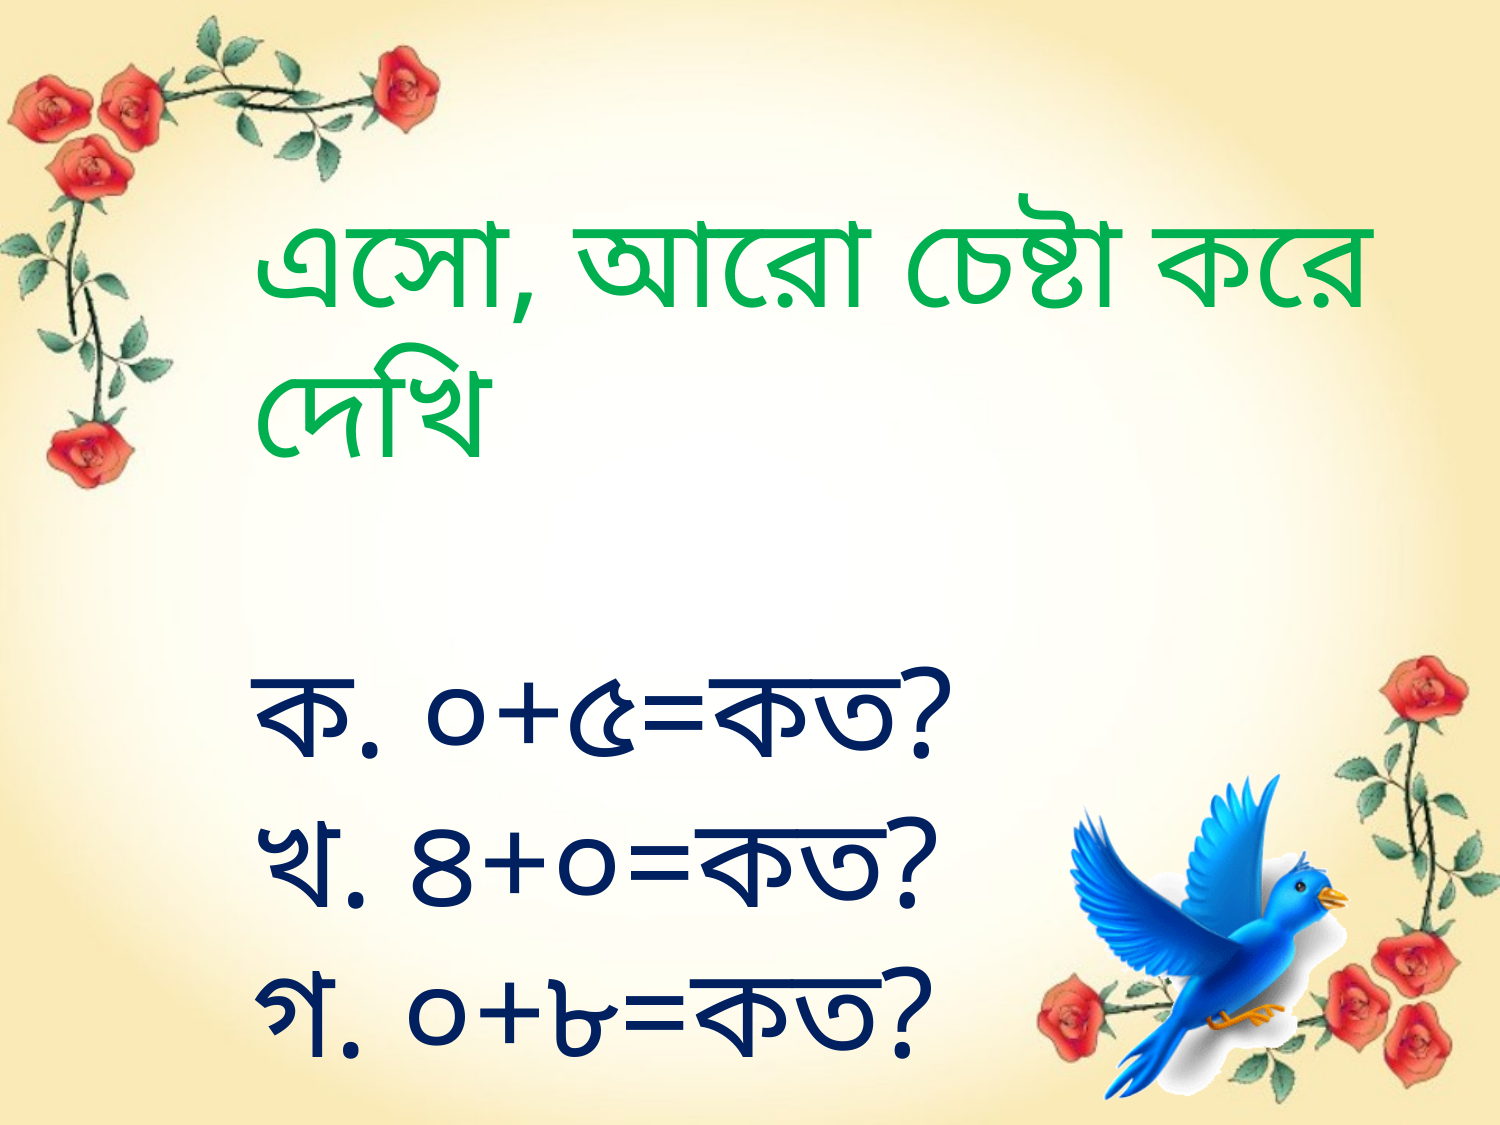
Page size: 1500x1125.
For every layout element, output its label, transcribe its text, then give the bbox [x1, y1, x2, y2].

text_box এসো, আরো চেষ্টা করে দেখি ক. ০+৫=কত? খ. ৪+০=কত? গ. ০+৮=কত? [237, 174, 1450, 1090]
picture [0, 0, 1500, 1125]
